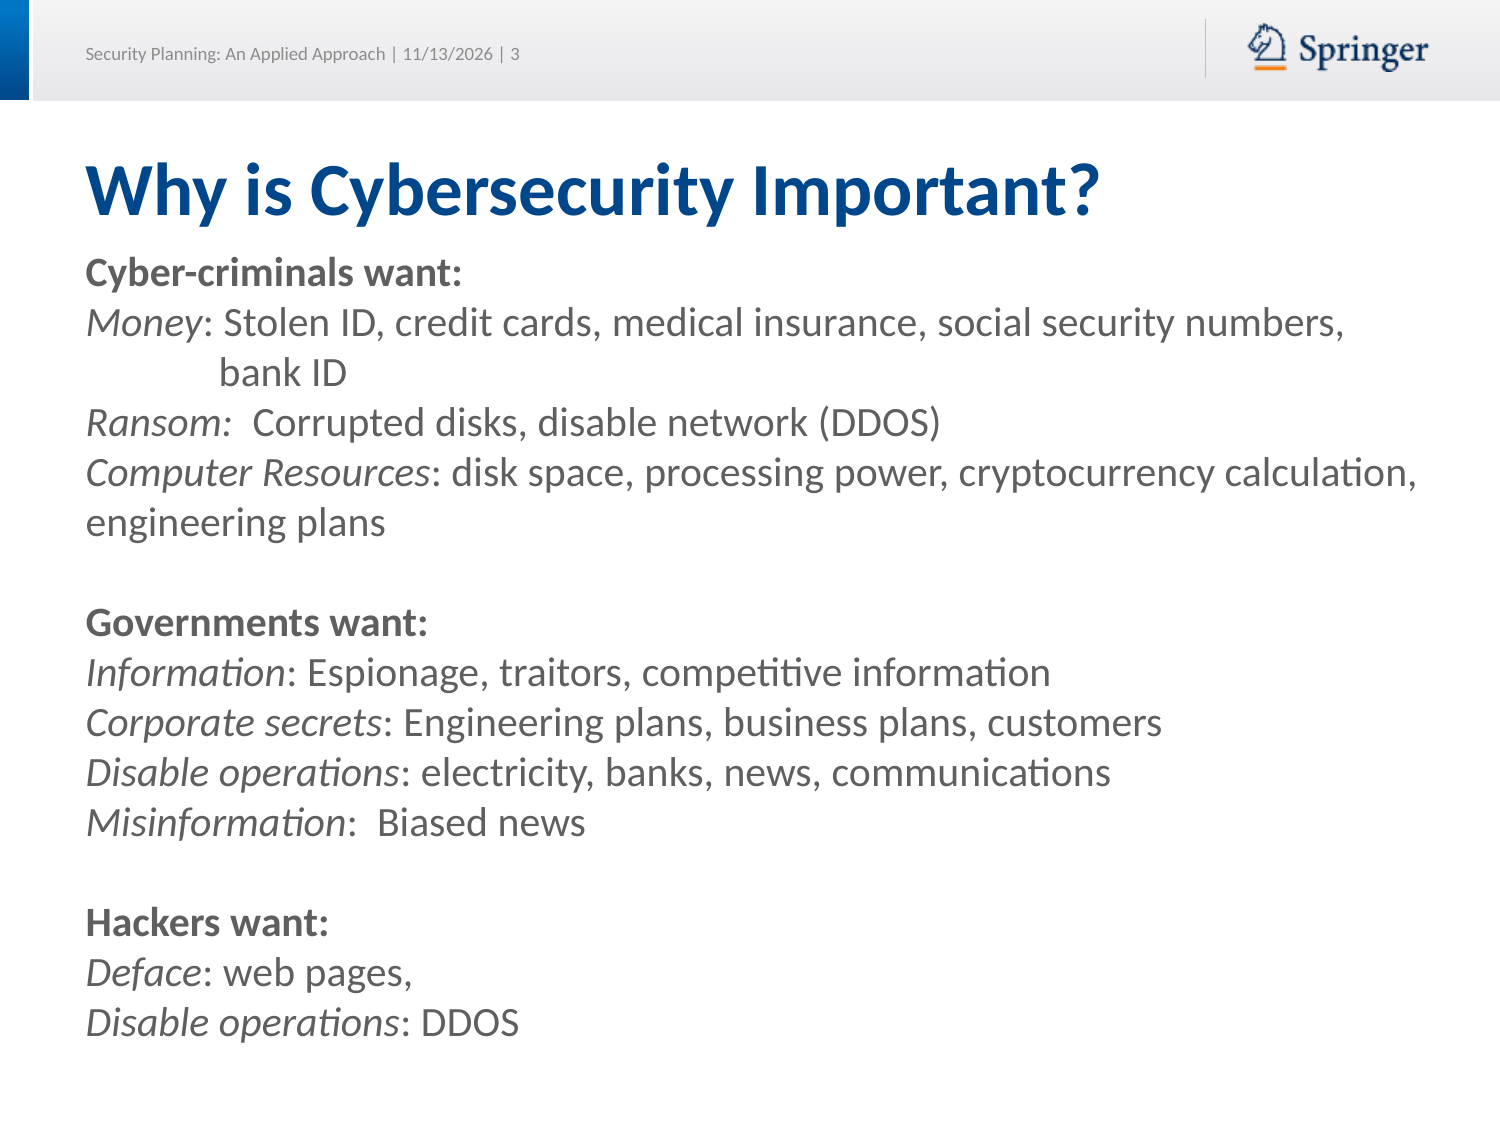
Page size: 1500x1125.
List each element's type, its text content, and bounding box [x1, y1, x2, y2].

title Why is Cybersecurity Important? [85, 150, 1424, 233]
picture [33, 0, 1500, 101]
list Cyber-criminals want: Money: Stolen ID, credit cards, medical insurance, social security numbers, bank ID Ransom: Corrupted disks, disable network (DDOS) Computer Resources: disk space, processing power, cryptocurrency calculation, engineering plans Governments want: Information: Espionage, traitors, competitive information Corporate secrets: Engineering plans, business plans, customers Disable operations: electricity, banks, news, communications Misinformation: Biased news Hackers want: Deface: web pages, Disable operations: DDOS [85, 249, 1421, 1050]
